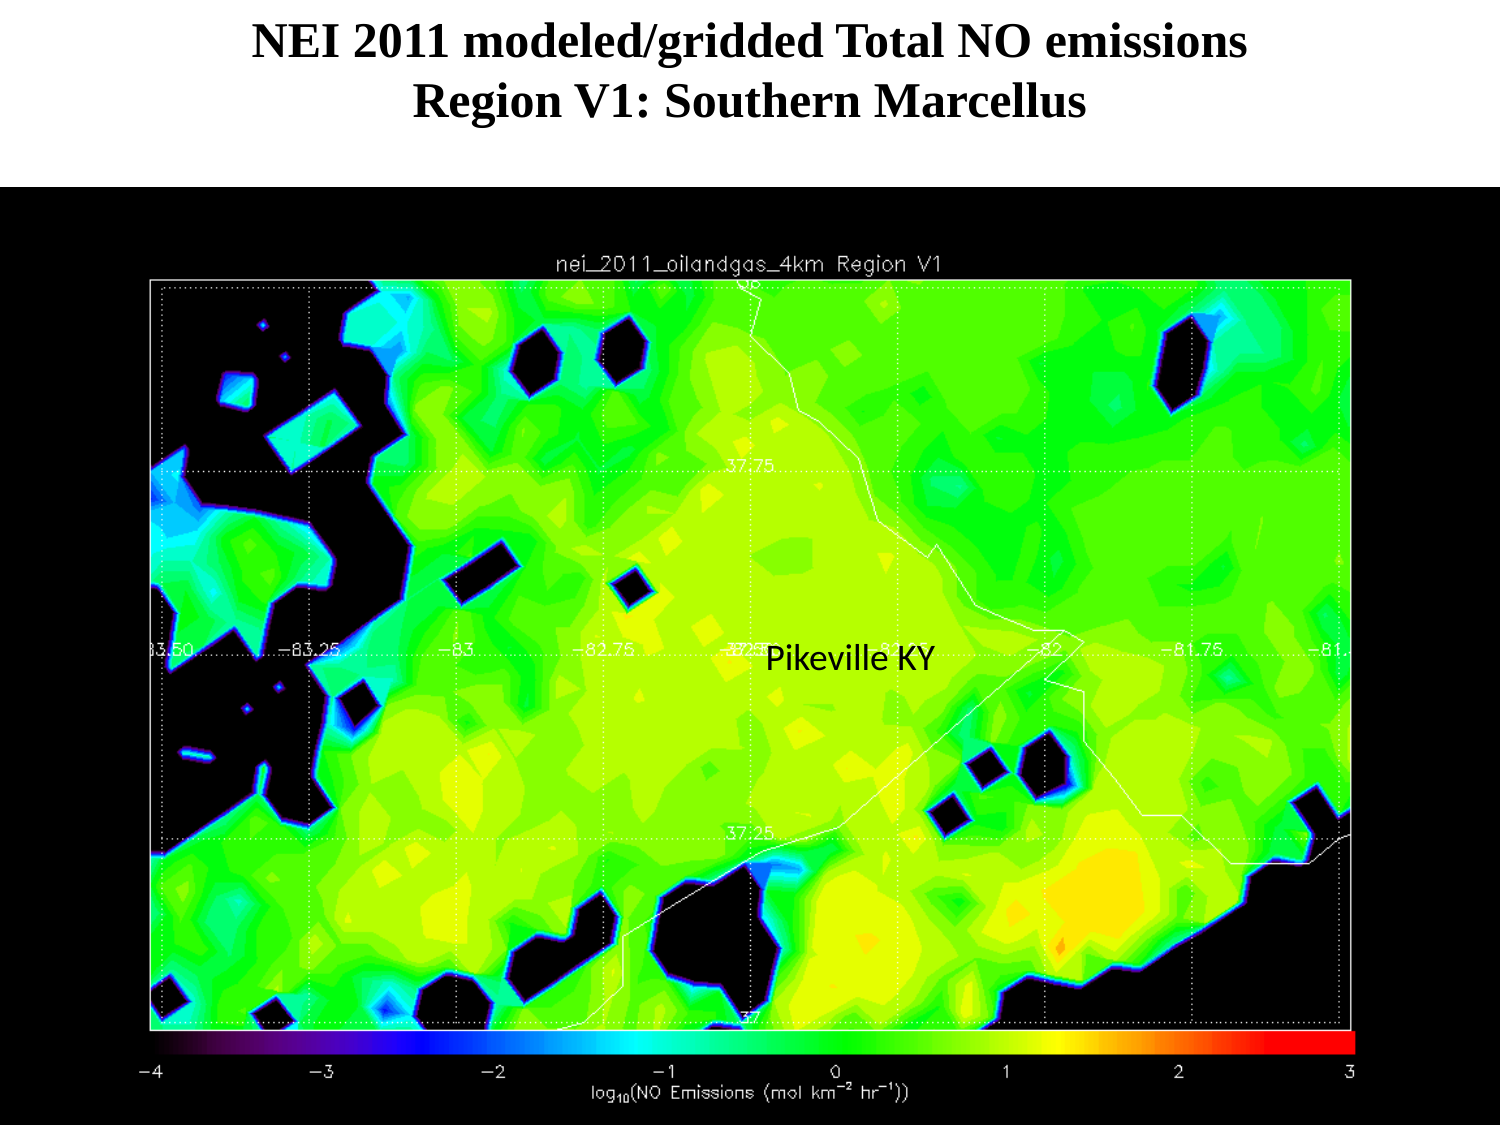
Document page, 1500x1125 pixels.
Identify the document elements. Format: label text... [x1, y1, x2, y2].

text_box NEI 2011 modeled/gridded Total NO emissions Region V1: Southern Marcellus [0, 0, 1500, 187]
picture [0, 187, 1500, 1125]
